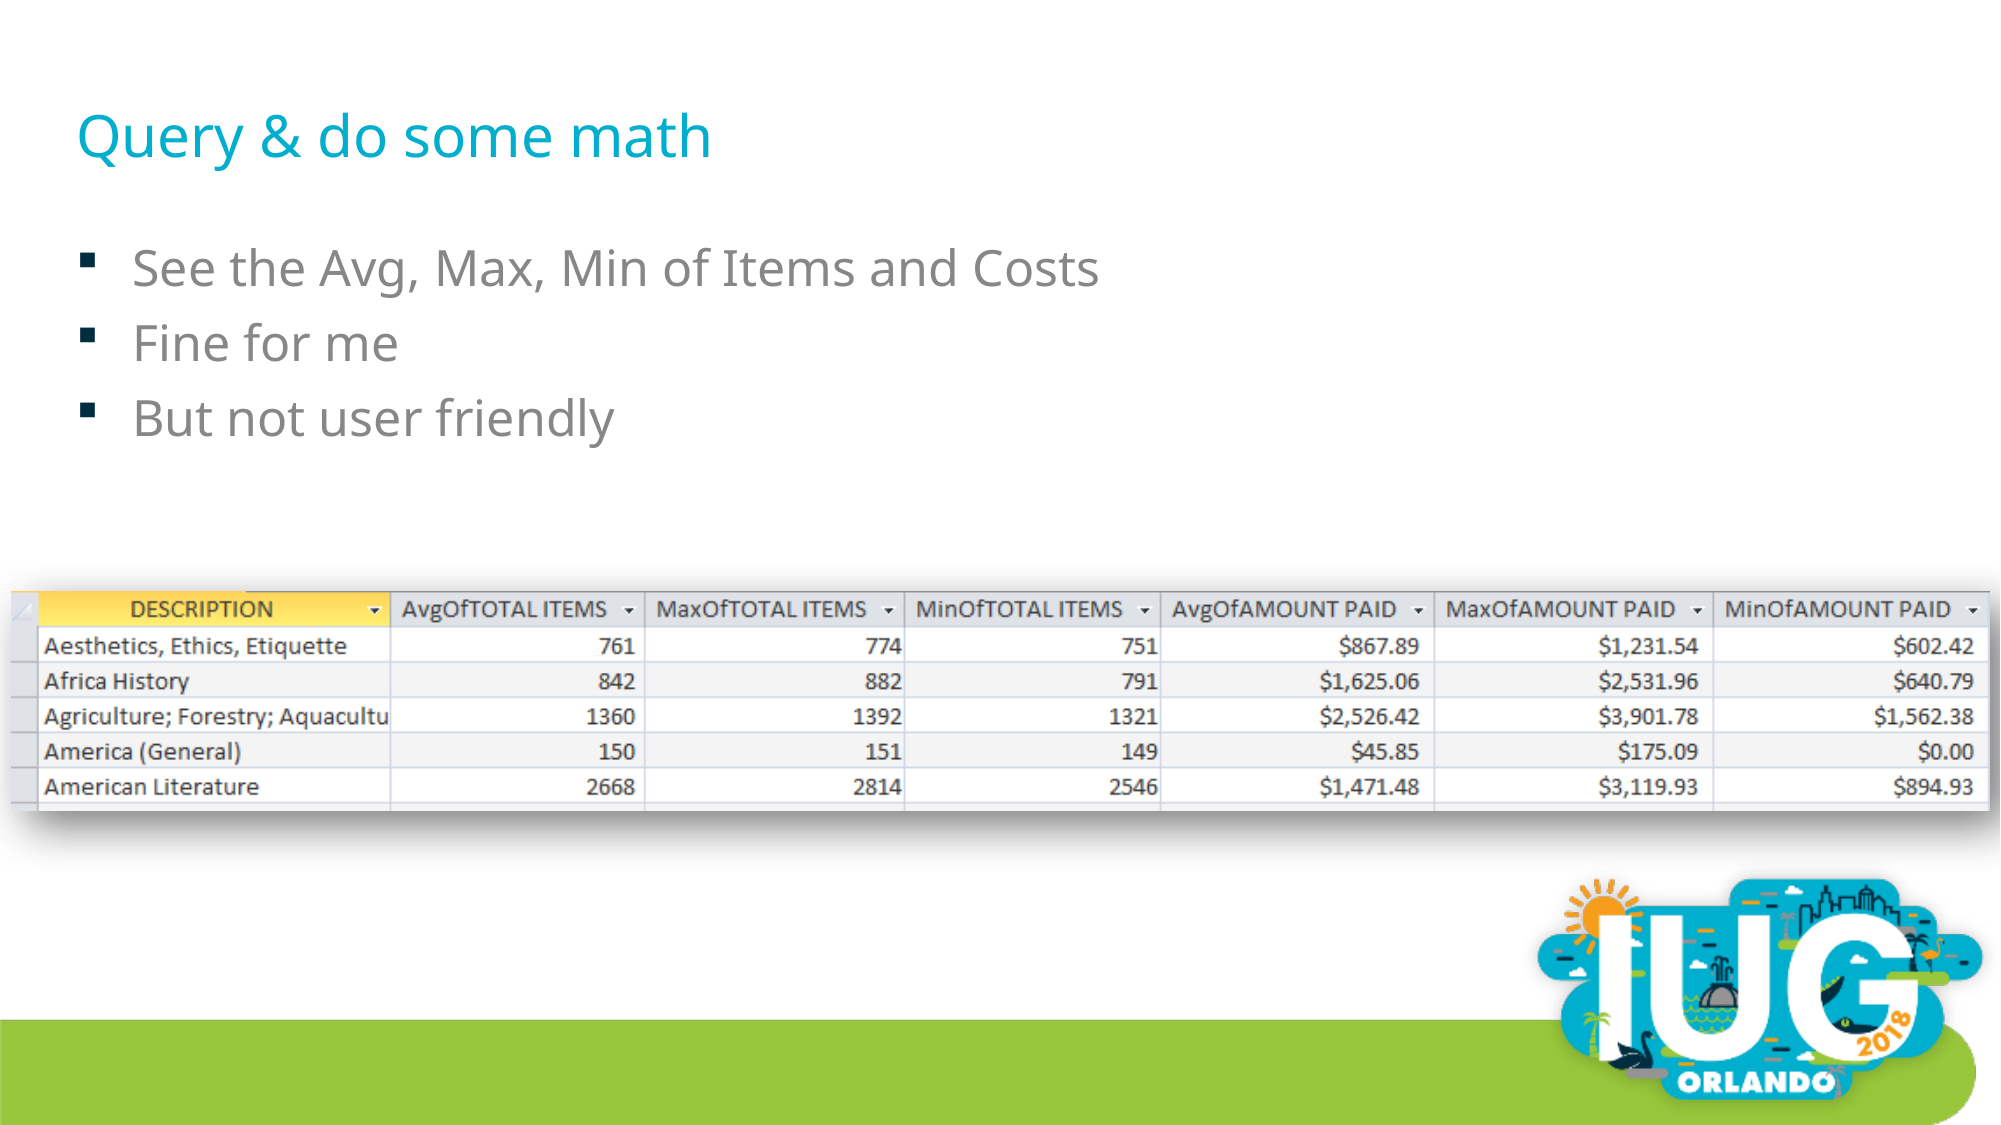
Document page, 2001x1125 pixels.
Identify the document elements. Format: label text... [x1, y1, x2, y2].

title Query & do some math [60, 82, 1786, 194]
picture [0, 0, 2001, 1125]
list See the Avg, Max, Min of Items and Costs Fine for me But not user friendly [60, 860, 1935, 980]
list See the Avg, Max, Min of Items and Costs Fine for me But not user friendly [60, 235, 1935, 573]
